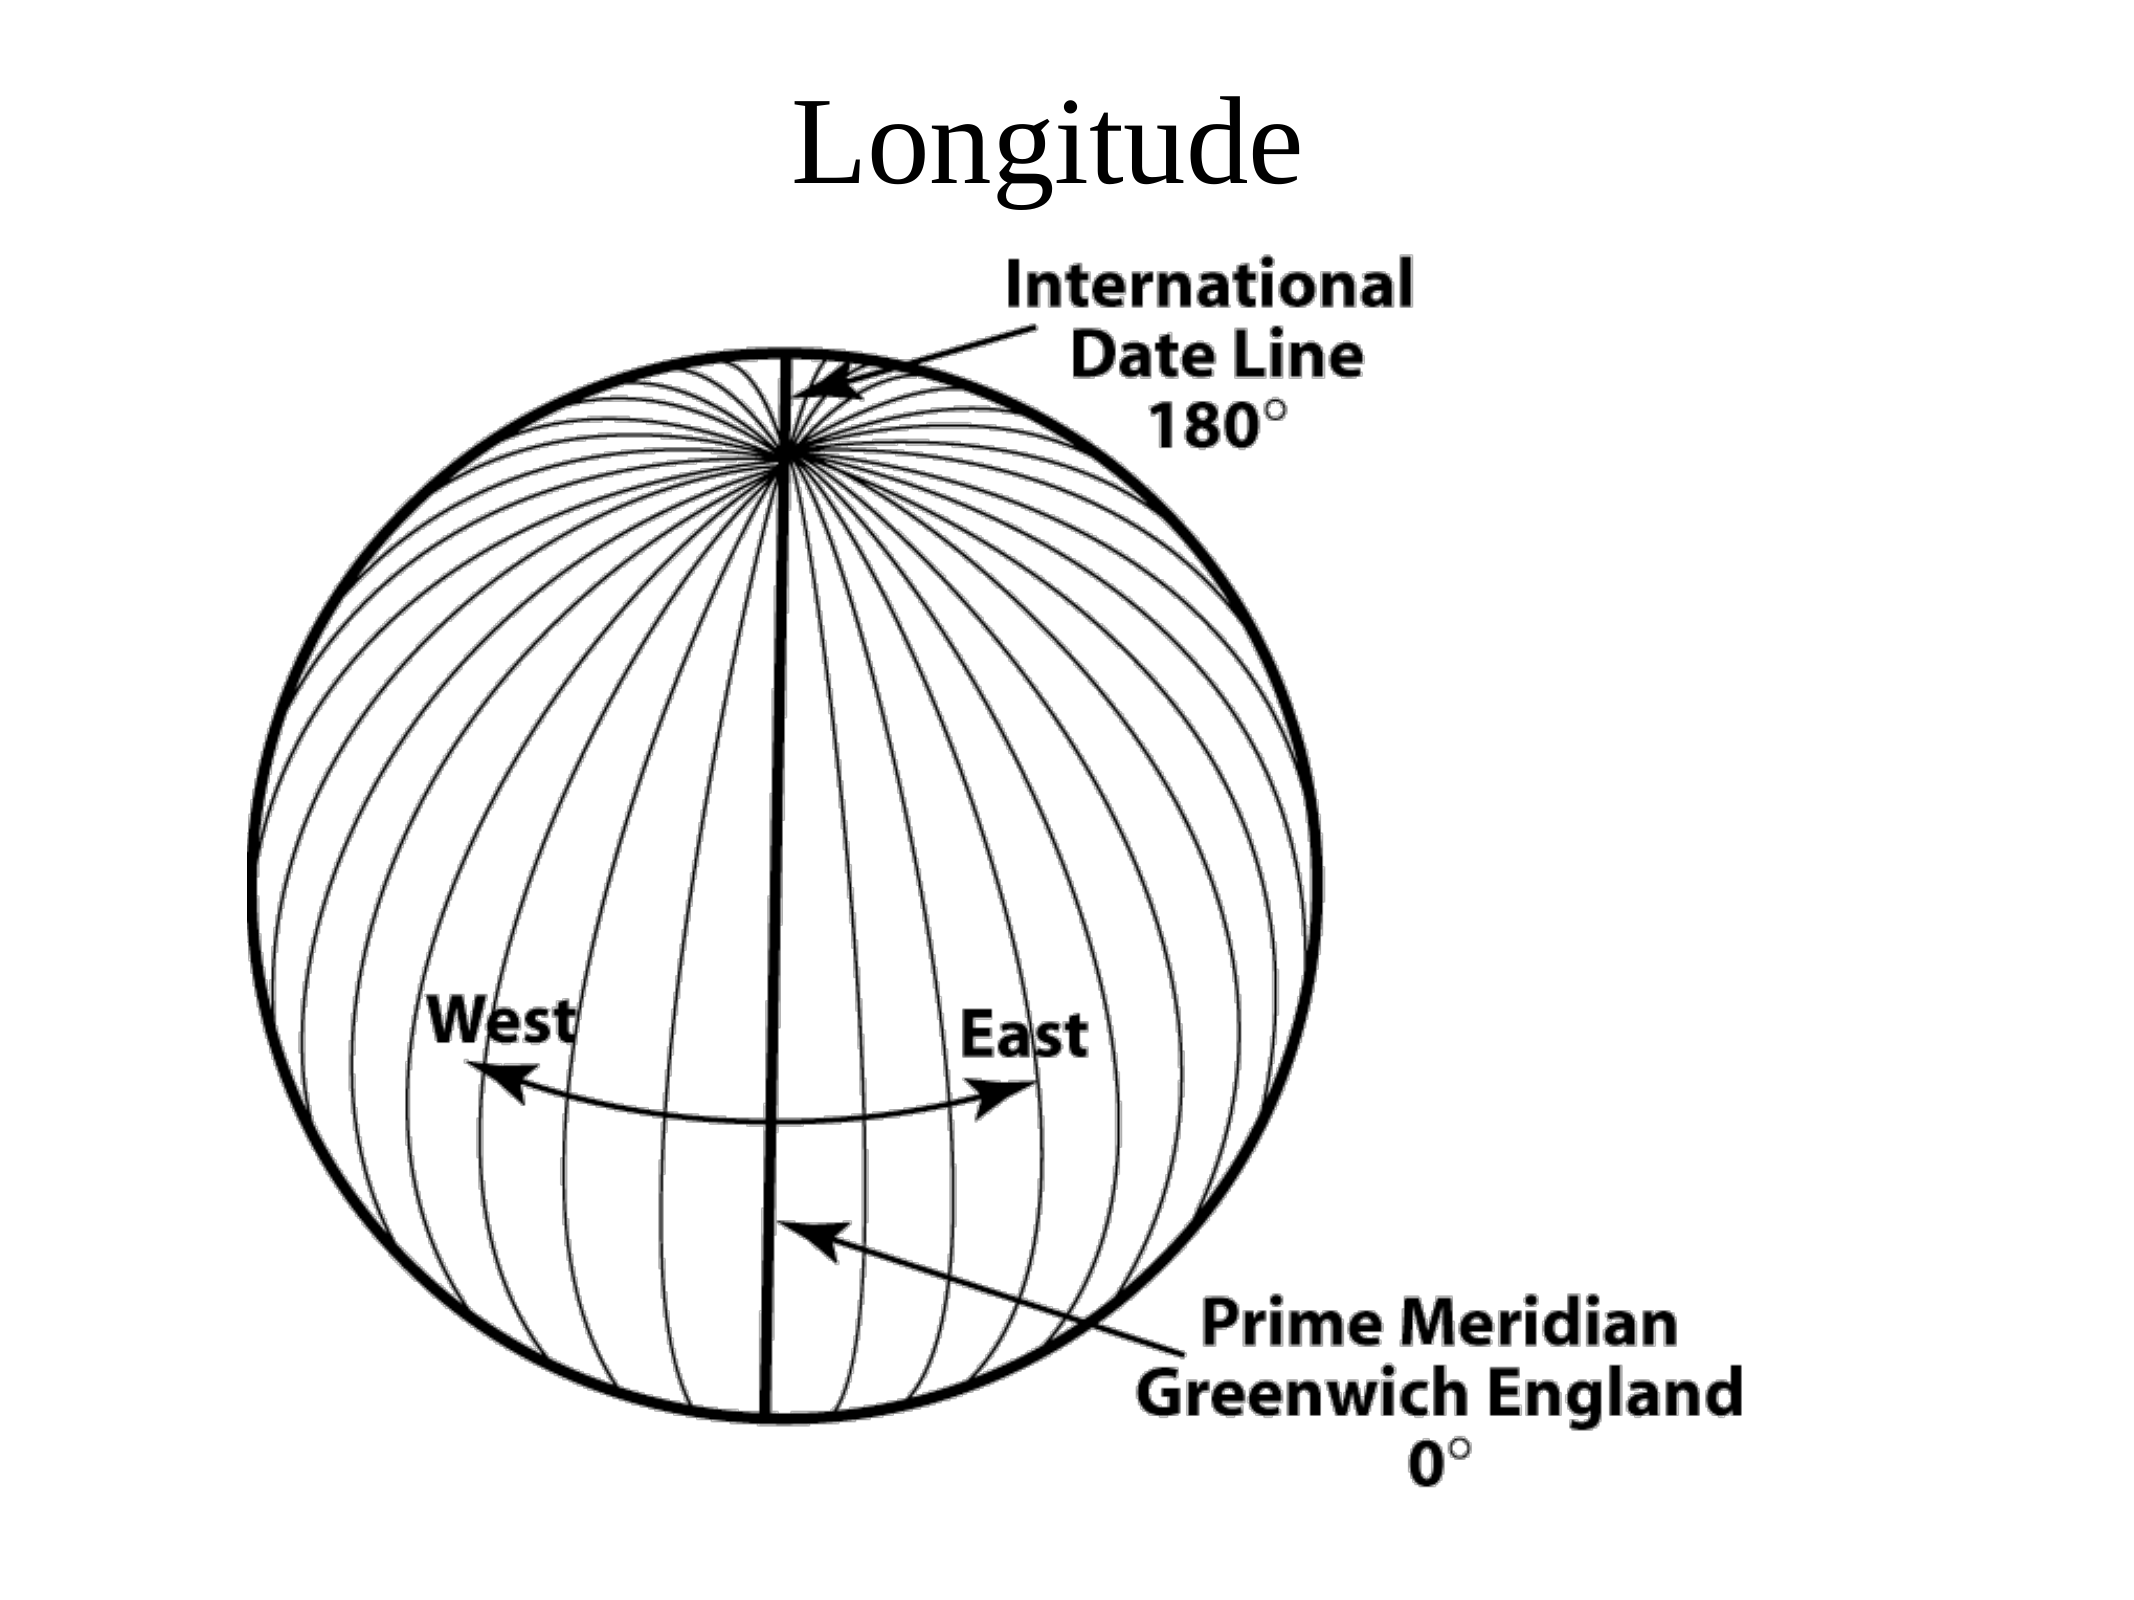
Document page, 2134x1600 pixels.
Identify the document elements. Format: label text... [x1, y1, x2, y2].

title Longitude [140, 0, 1956, 268]
picture [247, 247, 1744, 1504]
